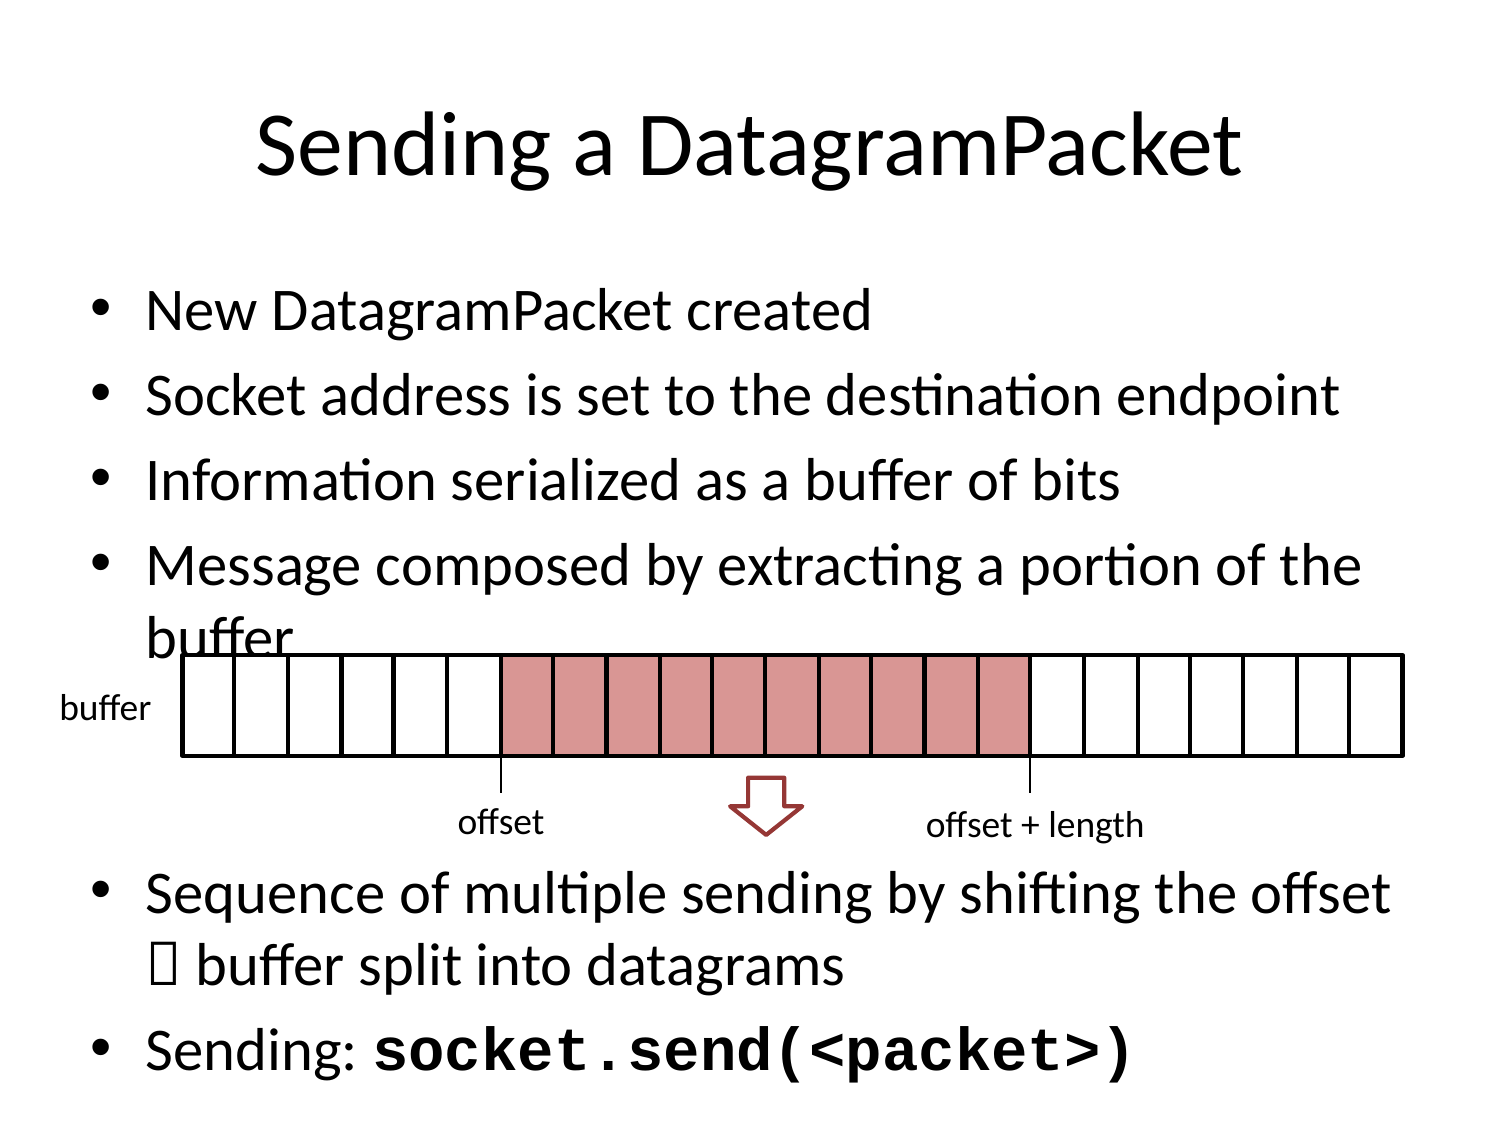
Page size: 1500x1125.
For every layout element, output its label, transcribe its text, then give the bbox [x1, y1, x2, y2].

list New DatagramPacket created Socket address is set to the destination endpoint Information serialized as a buffer of bits Message composed by extracting a portion of the buffer Sequence of multiple sending by shifting the offset  buffer split into datagrams Sending: socket.send(<packet>) [75, 262, 1425, 1099]
title Sending a DatagramPacket [75, 45, 1425, 233]
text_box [43, 654, 1403, 854]
